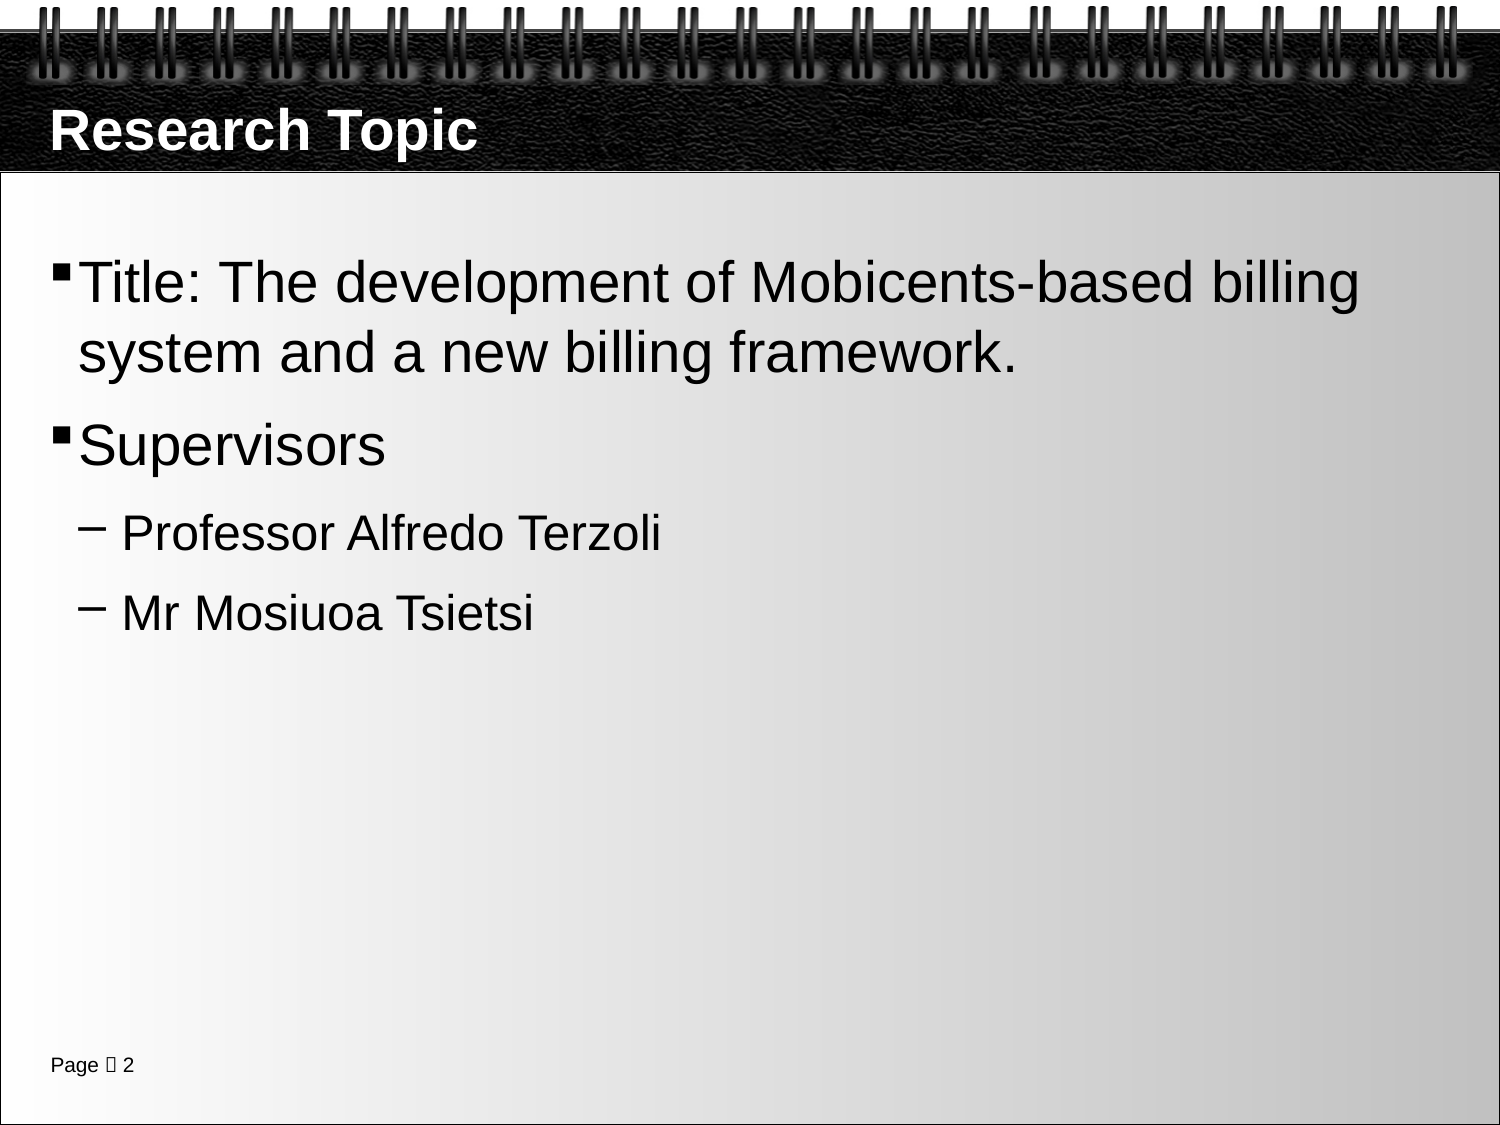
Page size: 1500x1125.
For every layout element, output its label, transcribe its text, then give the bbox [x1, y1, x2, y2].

picture [0, 0, 1500, 172]
title Research Topic [48, 92, 1448, 200]
list Title: The development of Mobicents-based billing system and a new billing framework. Supervisors Professor Alfredo Terzoli Mr Mosiuoa Tsietsi [48, 243, 1448, 952]
